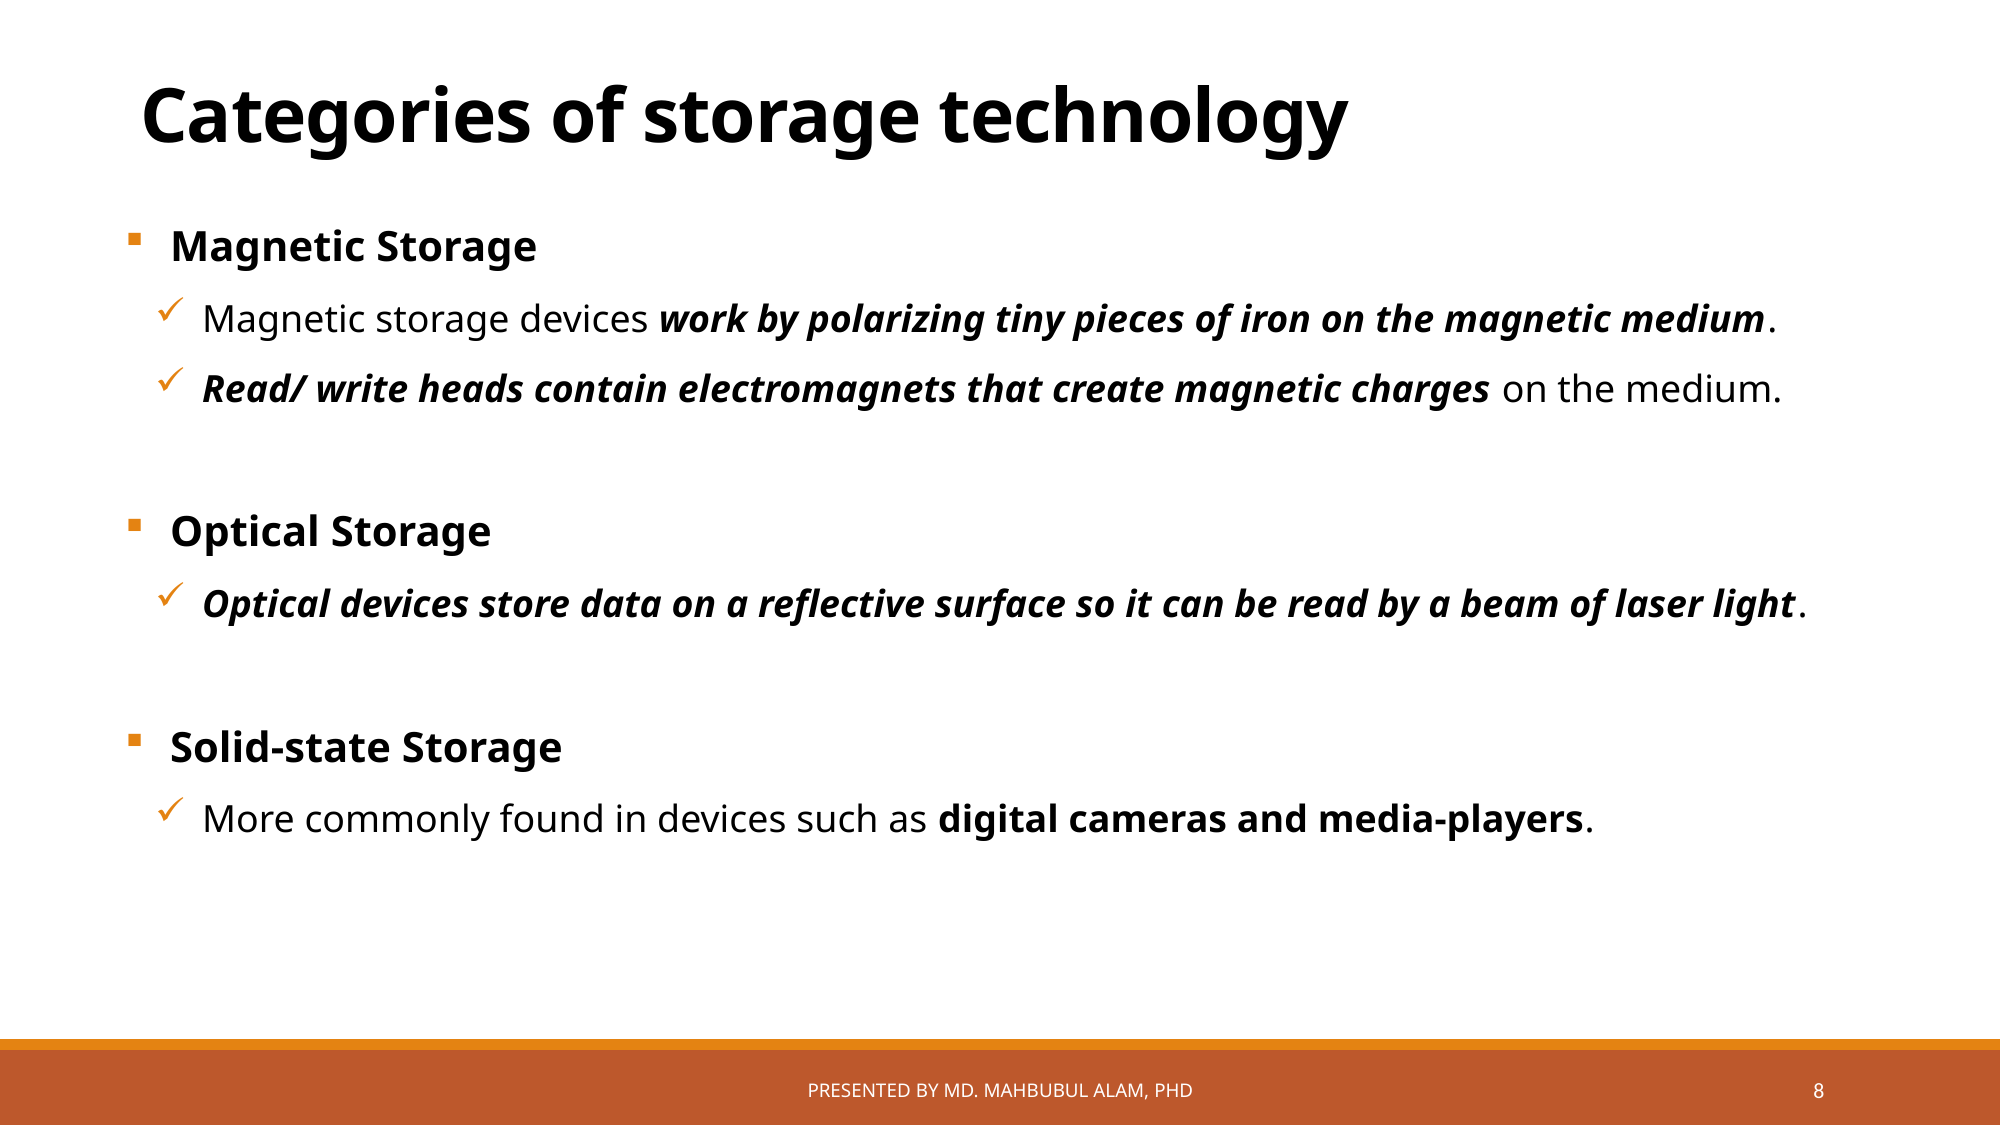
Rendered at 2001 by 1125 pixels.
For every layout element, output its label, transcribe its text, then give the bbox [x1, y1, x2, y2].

list Magnetic Storage Magnetic storage devices work by polarizing tiny pieces of iron on the magnetic medium. Read/ write heads contain electromagnets that create magnetic charges on the medium. Optical Storage Optical devices store data on a reflective surface so it can be read by a beam of laser light. Solid-state Storage More commonly found in devices such as digital cameras and media-players. [125, 212, 1900, 963]
slide_number 8 [1624, 1059, 1840, 1120]
footer Presented by Md. Mahbubul Alam, PhD [604, 1059, 1396, 1120]
title Categories of storage technology [125, 65, 1831, 166]
